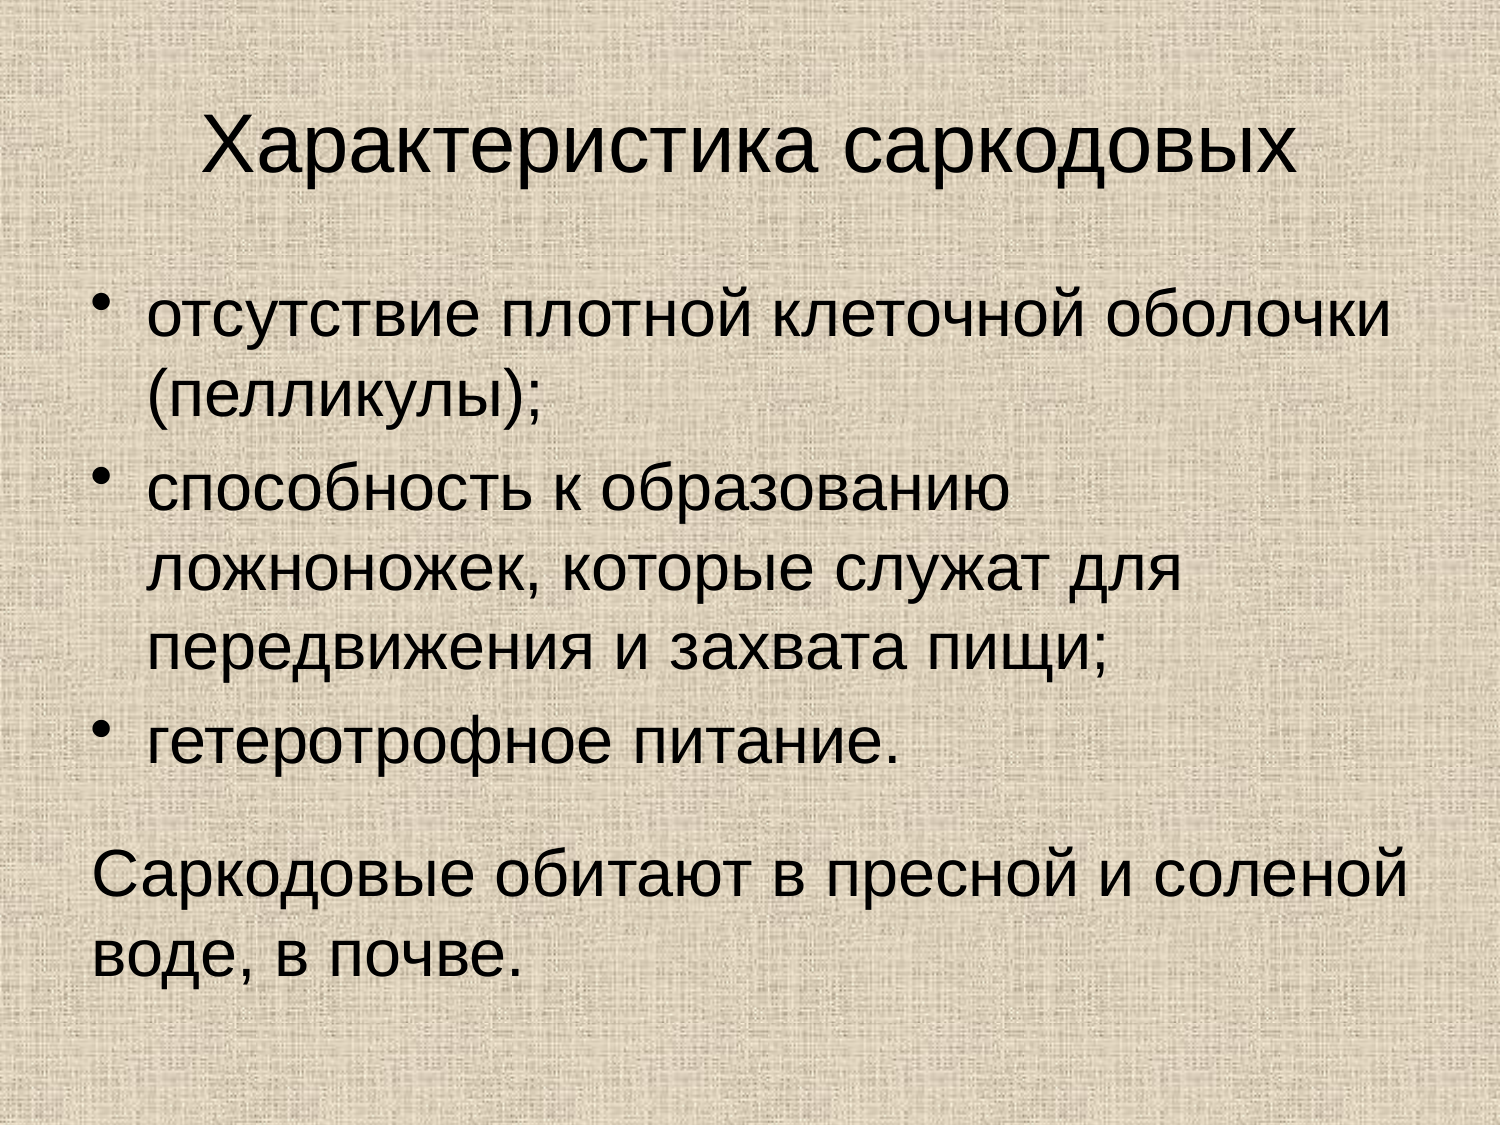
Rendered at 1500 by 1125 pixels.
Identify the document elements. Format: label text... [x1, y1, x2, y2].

title Характеристика саркодовых [75, 45, 1425, 233]
list отсутствие плотной клеточной оболочки (пелликулы); способность к образованию ложноножек, которые служат для передвижения и захвата пищи; гетеротрофное питание. [75, 262, 1425, 811]
text_box Саркодовые обитают в пресной и соленой воде, в почве. [76, 822, 1447, 997]
picture [0, 0, 1500, 1125]
